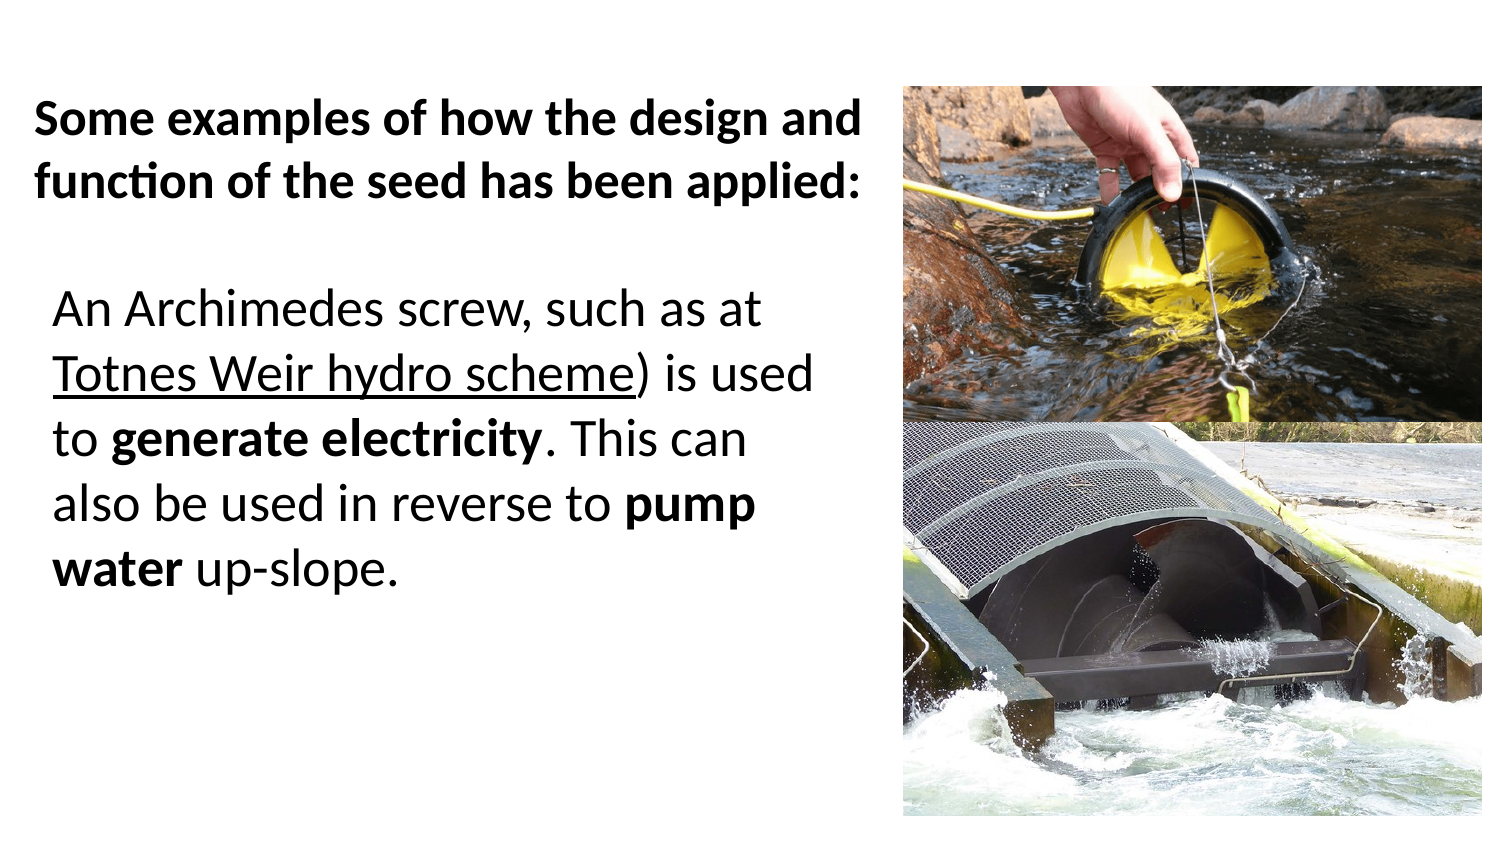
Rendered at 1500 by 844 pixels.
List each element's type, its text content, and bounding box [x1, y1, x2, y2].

picture [903, 86, 1482, 816]
title Some examples of how the design and function of the seed has been applied: [22, 52, 884, 240]
list An Archimedes screw, such as at Totnes Weir hydro scheme) is used to generate electricity. This can also be used in reverse to pump water up-slope. [41, 267, 855, 681]
